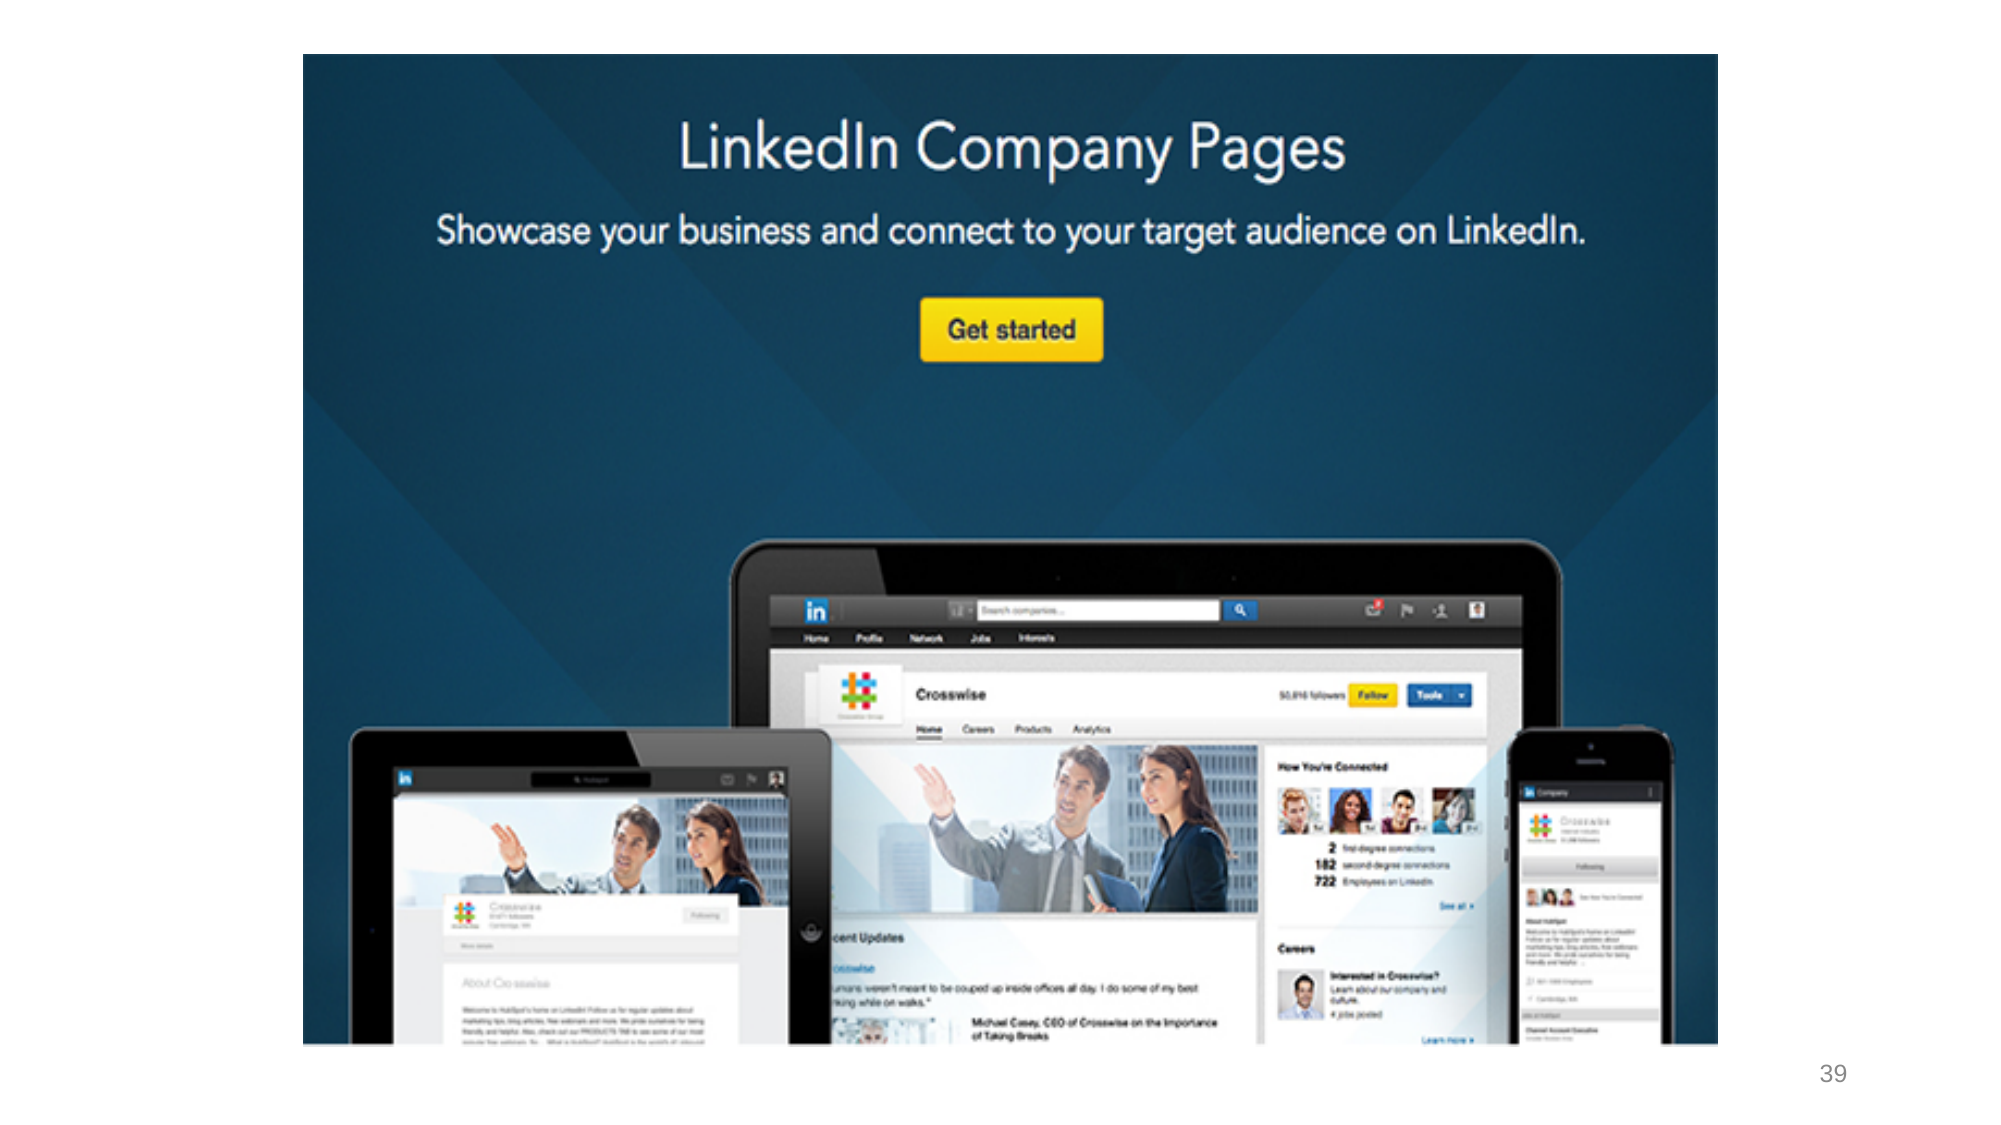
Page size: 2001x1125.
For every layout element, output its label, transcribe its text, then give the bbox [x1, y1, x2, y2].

slide_number 39 [1412, 1042, 1863, 1103]
picture [303, 54, 1718, 1047]
